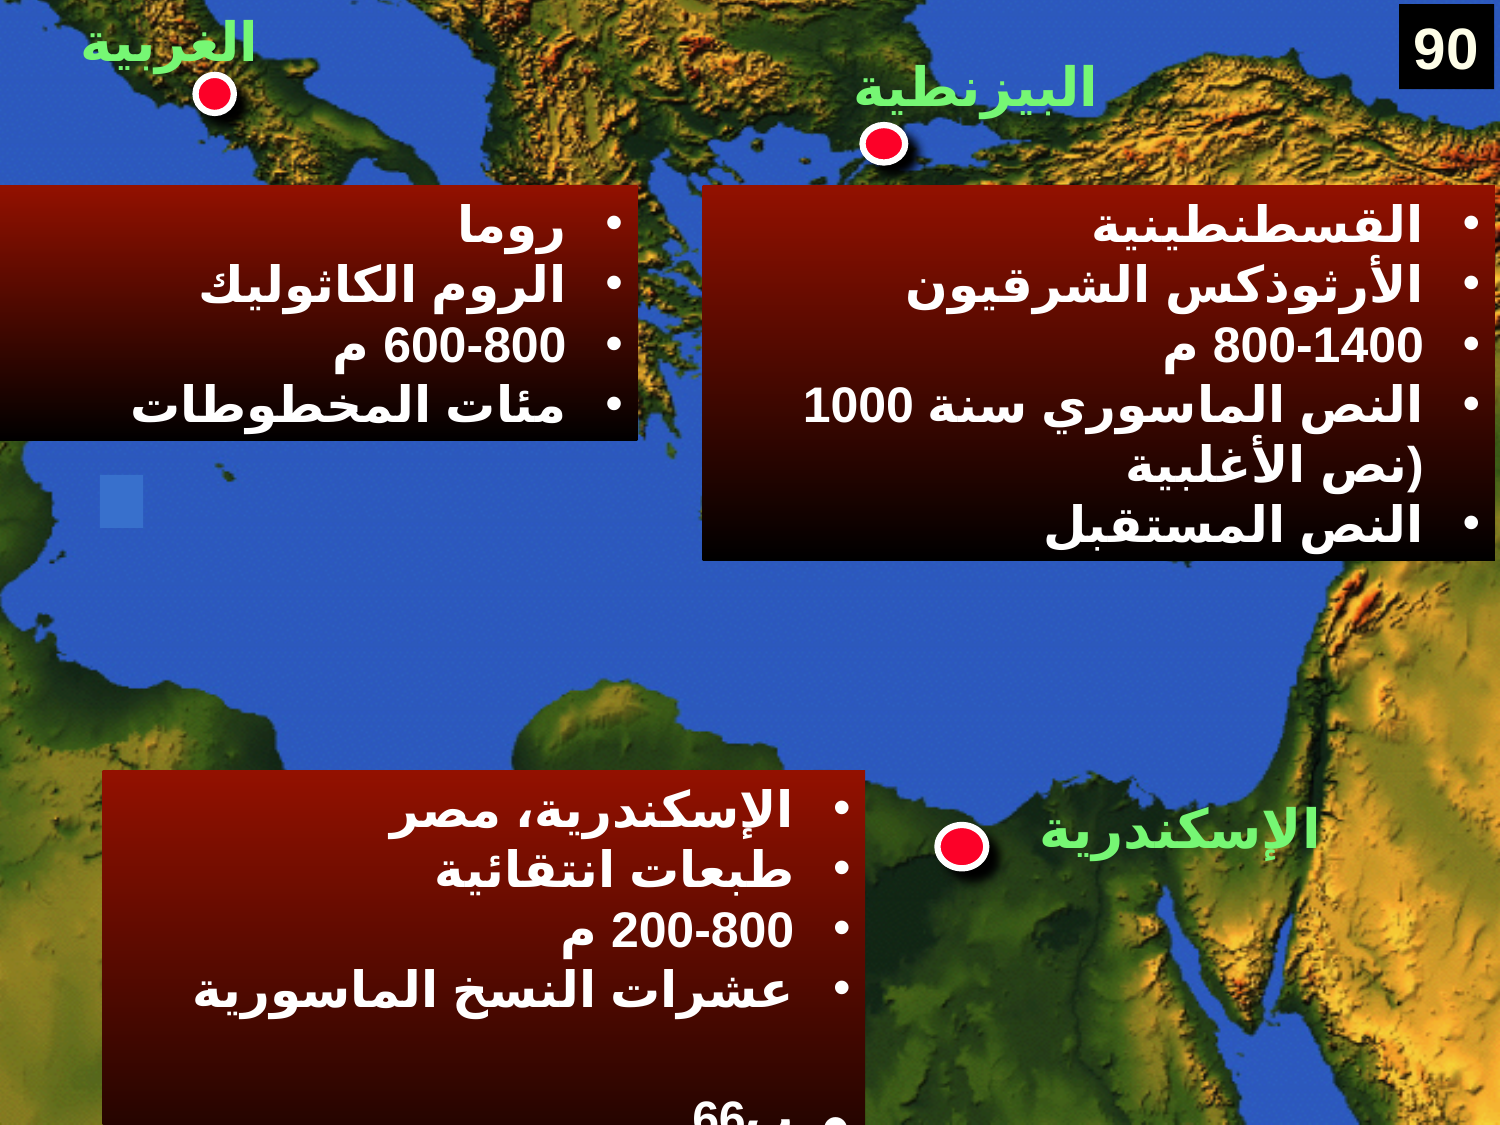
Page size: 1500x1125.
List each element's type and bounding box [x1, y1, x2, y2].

text_box [937, 787, 1412, 869]
picture [0, 0, 1500, 1125]
text_box [0, 0, 339, 114]
text_box [787, 62, 1164, 163]
